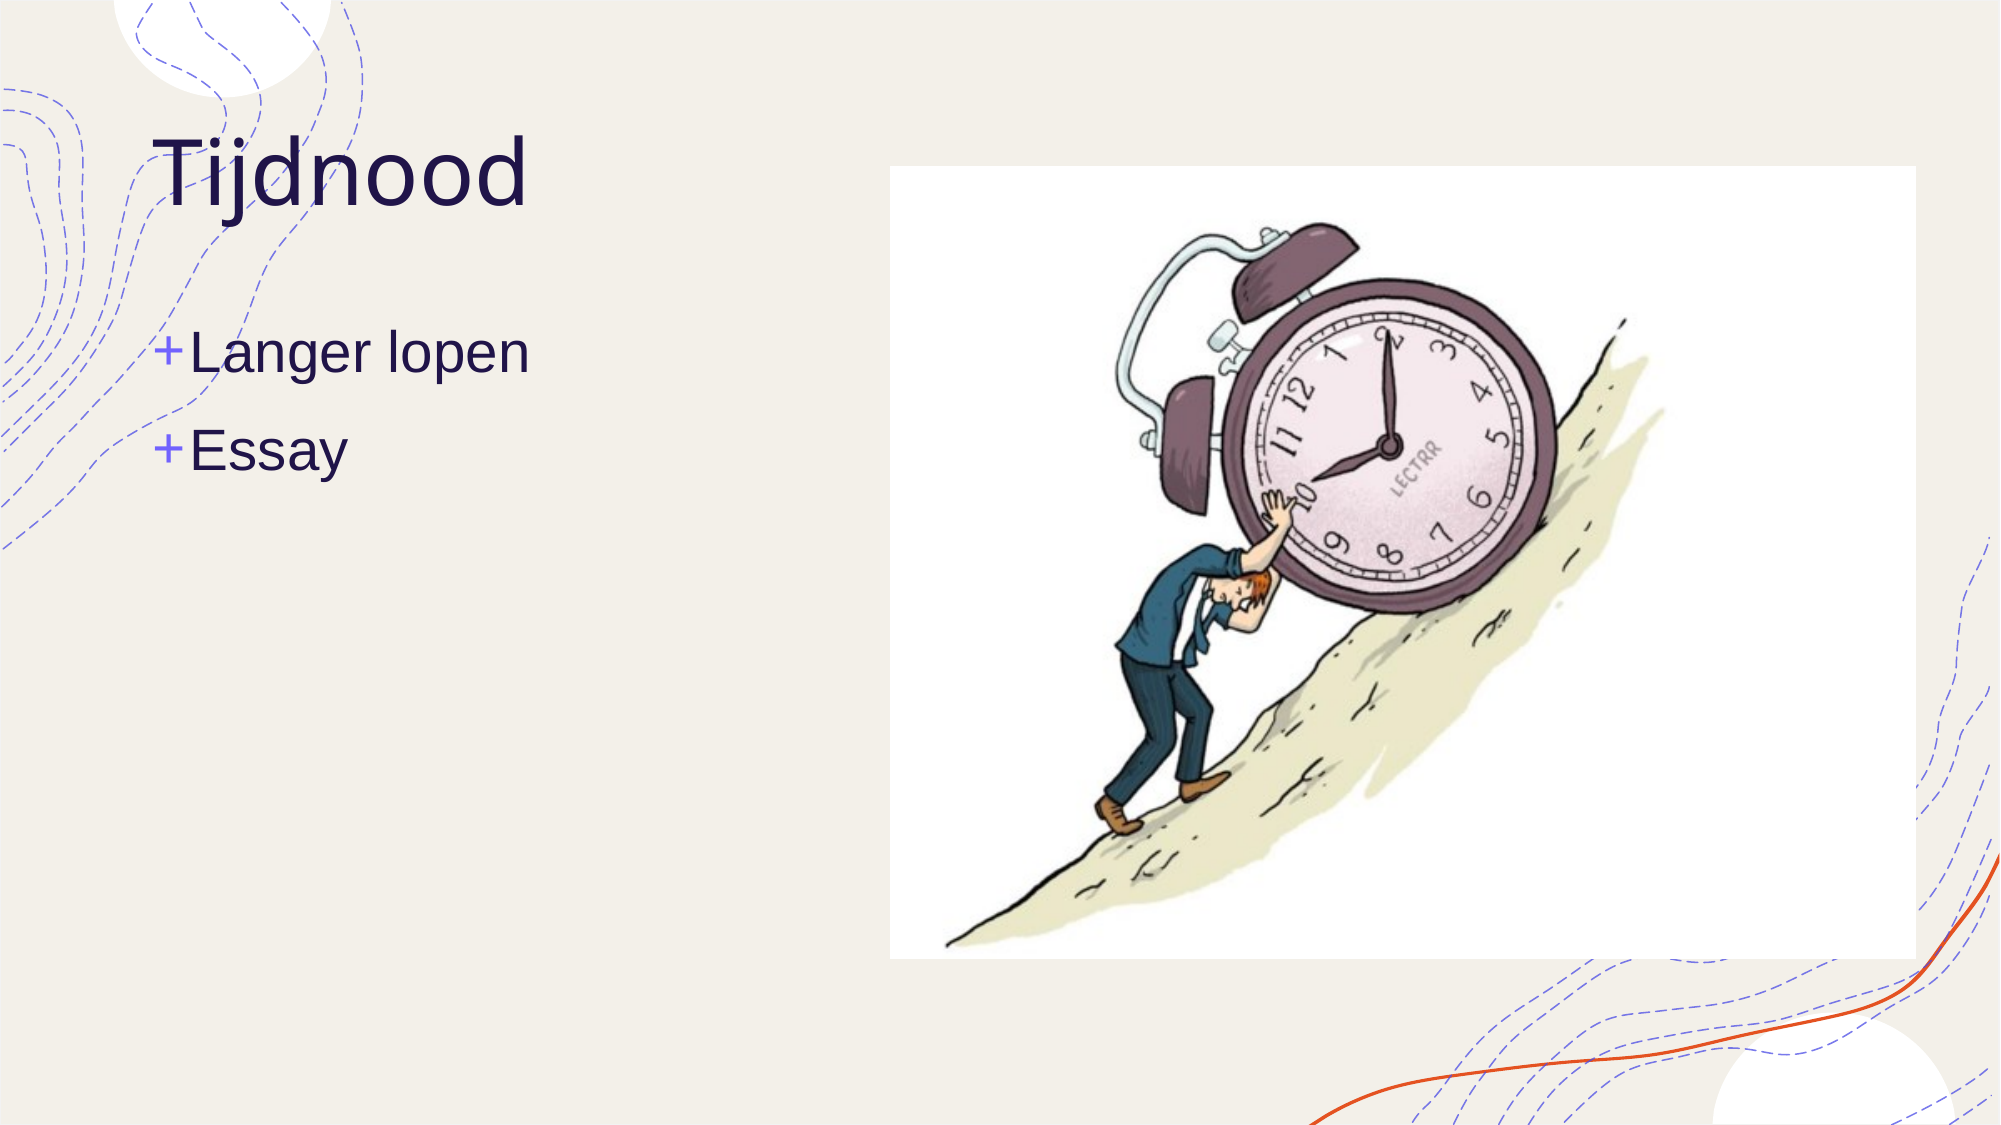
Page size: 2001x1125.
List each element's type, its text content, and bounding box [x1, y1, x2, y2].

picture [890, 166, 1916, 959]
title Tijdnood [137, 59, 1863, 278]
list Langer lopen Essay [137, 299, 1863, 1014]
